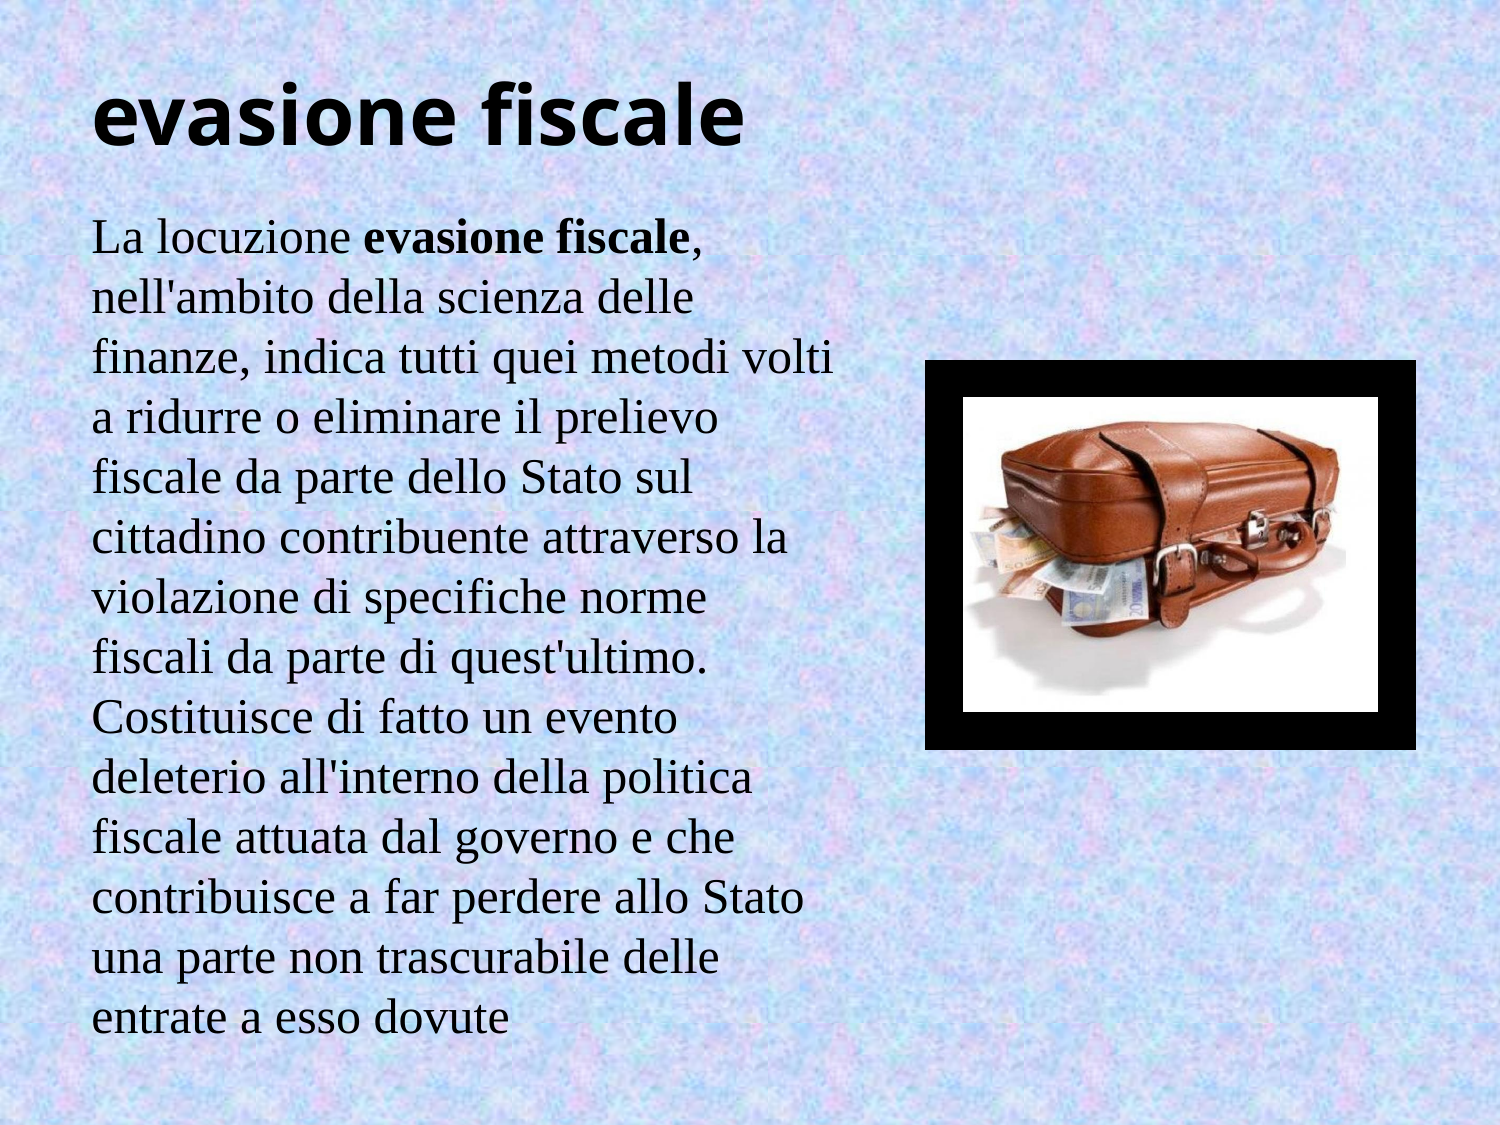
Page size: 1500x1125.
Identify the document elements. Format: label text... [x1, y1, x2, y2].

text_box evasione fiscale [76, 54, 1069, 170]
text_box La locuzione evasione fiscale, nell'ambito della scienza delle finanze, indica tutti quei metodi volti a ridurre o eliminare il prelievo fiscale da parte dello Stato sul cittadino contribuente attraverso la violazione di specifiche norme fiscali da parte di quest'ultimo. Costituisce di fatto un evento deleterio all'interno della politica fiscale attuata dal governo e che contribuisce a far perdere allo Stato una parte non trascurabile delle entrate a esso dovute [76, 196, 857, 1051]
picture [0, 0, 1500, 1125]
